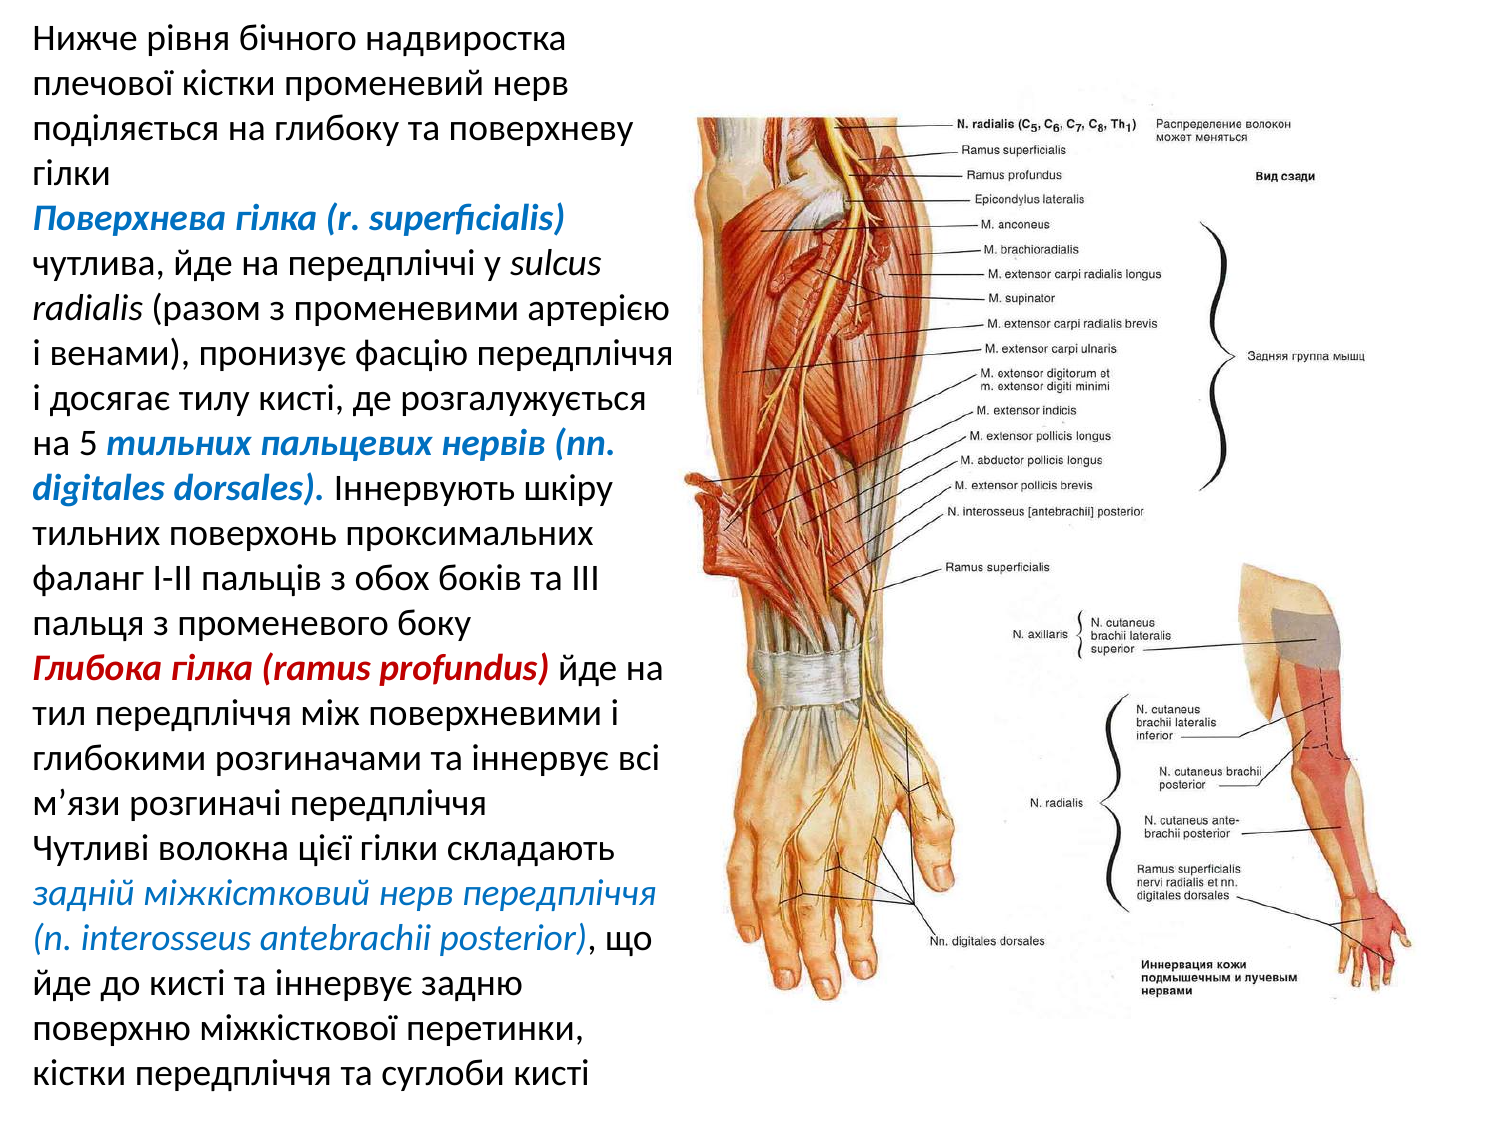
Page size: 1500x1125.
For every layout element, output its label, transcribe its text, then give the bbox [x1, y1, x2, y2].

picture [643, 77, 1500, 1041]
text_box Нижче рівня бічного надвиростка плечової кістки променевий нерв поділяється на глибоку та поверхневу гілки Поверхнева гілка (r. superficialis) чутлива, йде на передпліччі у sulcus radialis (разом з променевими артерією і венами), пронизує фасцію передпліччя і досягає тилу кисті, де розгалужується на 5 тильних пальцевих нервів (nn. digitales dorsales). Іннервують шкіру тильних поверхонь проксимальних фаланг І-ІІ пальців з обох боків та ІІІ пальця з променевого боку Глибока гілка (ramus profundus) йде на тил передпліччя між поверхневими і глибокими розгиначами та іннервує всі м’язи розгиначі передпліччя Чутливі волокна цієї гілки складають задній міжкістковий нерв передпліччя (n. interosseus antebrachii posterior), що йде до кисті та іннервує задню поверхню міжкісткової перетинки, кістки передпліччя та суглоби кисті [17, 6, 691, 1101]
